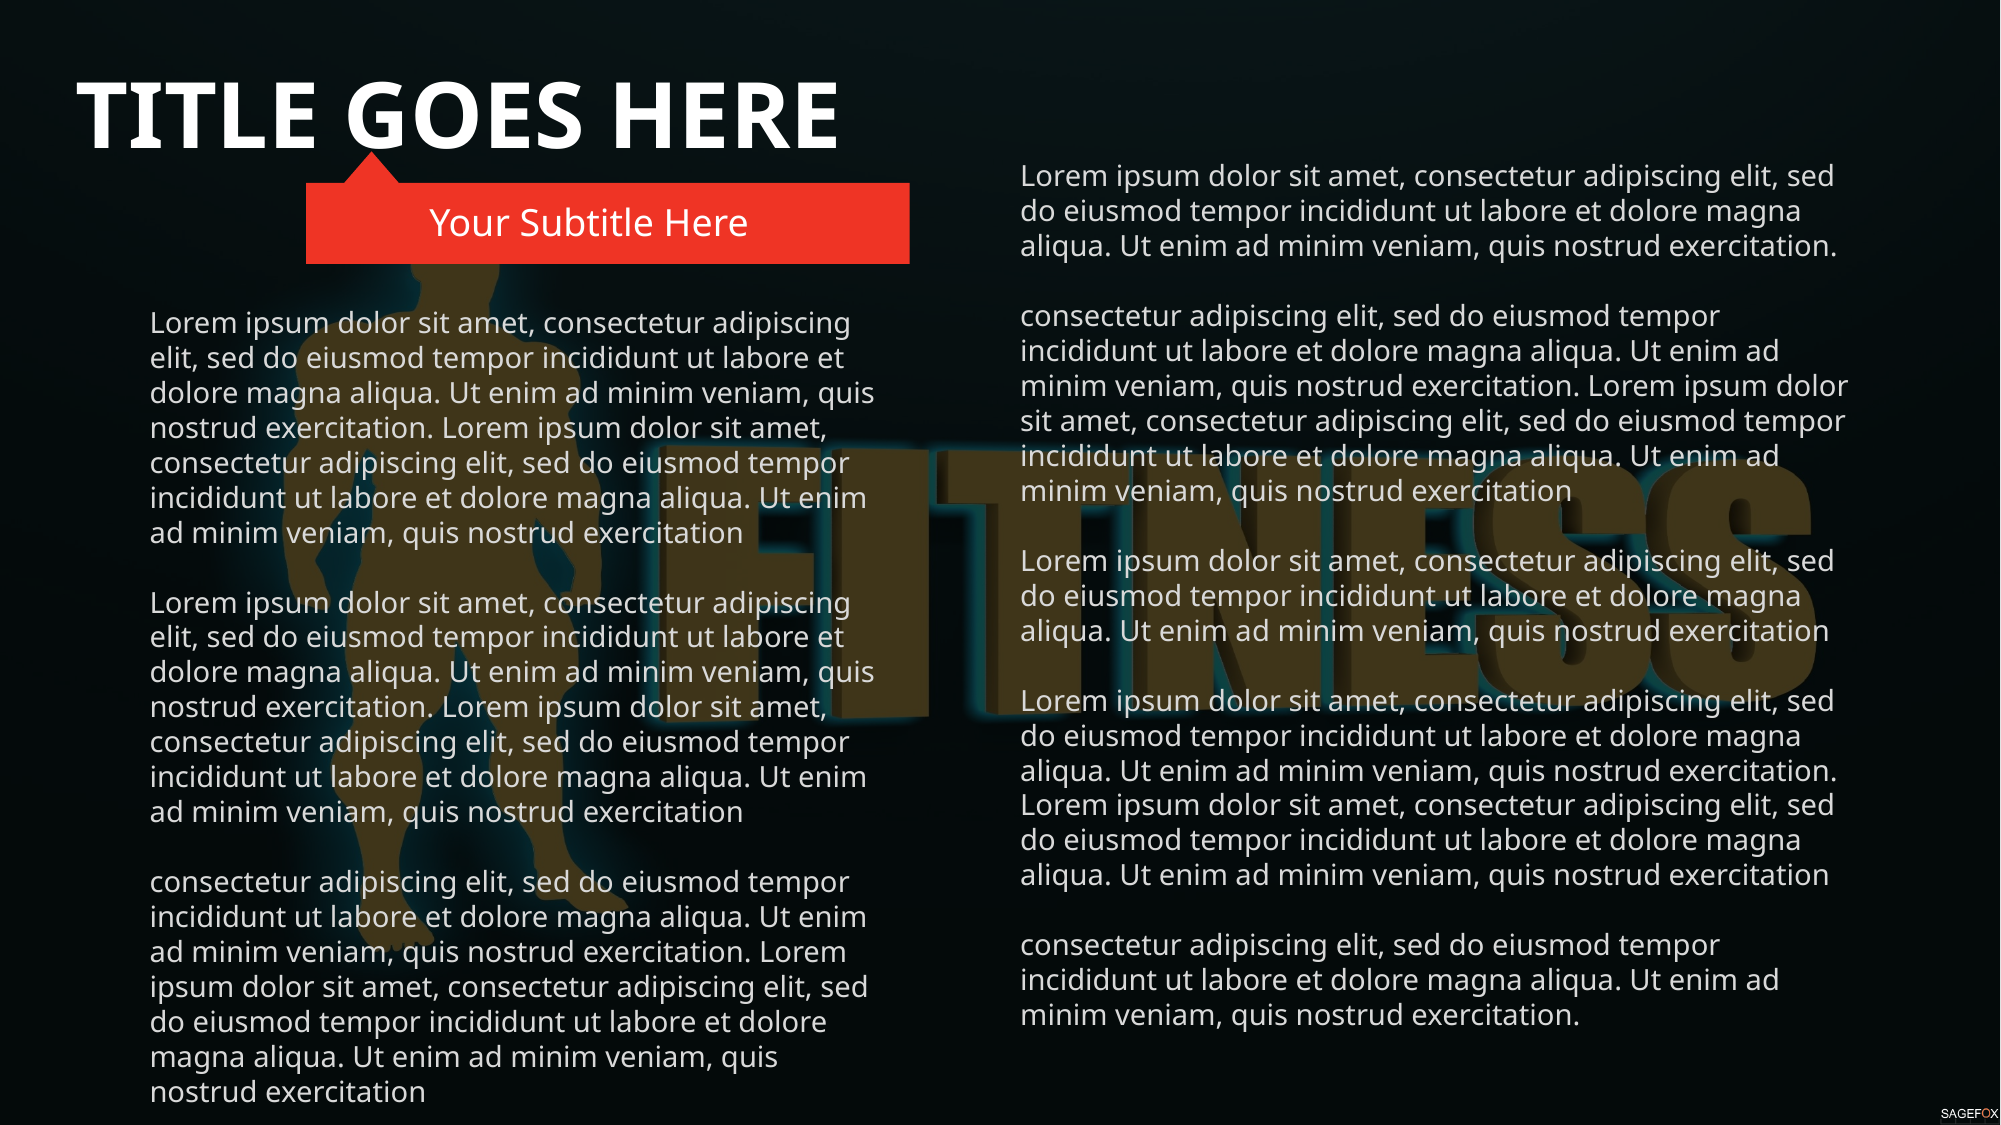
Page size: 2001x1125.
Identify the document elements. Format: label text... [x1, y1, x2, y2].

text_box Lorem ipsum dolor sit amet, consectetur adipiscing elit, sed do eiusmod tempor incididunt ut labore et dolore magna aliqua. Ut enim ad minim veniam, quis nostrud exercitation. consectetur adipiscing elit, sed do eiusmod tempor incididunt ut labore et dolore magna aliqua. Ut enim ad minim veniam, quis nostrud exercitation. Lorem ipsum dolor sit amet, consectetur adipiscing elit, sed do eiusmod tempor incididunt ut labore et dolore magna aliqua. Ut enim ad minim veniam, quis nostrud exercitation Lorem ipsum dolor sit amet, consectetur adipiscing elit, sed do eiusmod tempor incididunt ut labore et dolore magna aliqua. Ut enim ad minim veniam, quis nostrud exercitation Lorem ipsum dolor sit amet, consectetur adipiscing elit, sed do eiusmod tempor incididunt ut labore et dolore magna aliqua. Ut enim ad minim veniam, quis nostrud exercitation. Lorem ipsum dolor sit amet, consectetur adipiscing elit, sed do eiusmod tempor incididunt ut labore et dolore magna aliqua. Ut enim ad minim veniam, quis nostrud exercitation consectetur adipiscing elit, sed do eiusmod tempor incididunt ut labore et dolore magna aliqua. Ut enim ad minim veniam, quis nostrud exercitation. [1005, 150, 1876, 1039]
text_box TITLE GOES HERE [60, 49, 965, 175]
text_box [306, 151, 910, 264]
text_box Lorem ipsum dolor sit amet, consectetur adipiscing elit, sed do eiusmod tempor incididunt ut labore et dolore magna aliqua. Ut enim ad minim veniam, quis nostrud exercitation. Lorem ipsum dolor sit amet, consectetur adipiscing elit, sed do eiusmod tempor incididunt ut labore et dolore magna aliqua. Ut enim ad minim veniam, quis nostrud exercitation Lorem ipsum dolor sit amet, consectetur adipiscing elit, sed do eiusmod tempor incididunt ut labore et dolore magna aliqua. Ut enim ad minim veniam, quis nostrud exercitation. Lorem ipsum dolor sit amet, consectetur adipiscing elit, sed do eiusmod tempor incididunt ut labore et dolore magna aliqua. Ut enim ad minim veniam, quis nostrud exercitation consectetur adipiscing elit, sed do eiusmod tempor incididunt ut labore et dolore magna aliqua. Ut enim ad minim veniam, quis nostrud exercitation. Lorem ipsum dolor sit amet, consectetur adipiscing elit, sed do eiusmod tempor incididunt ut labore et dolore magna aliqua. Ut enim ad minim veniam, quis nostrud exercitation [134, 296, 897, 1125]
picture [0, 0, 2001, 1125]
